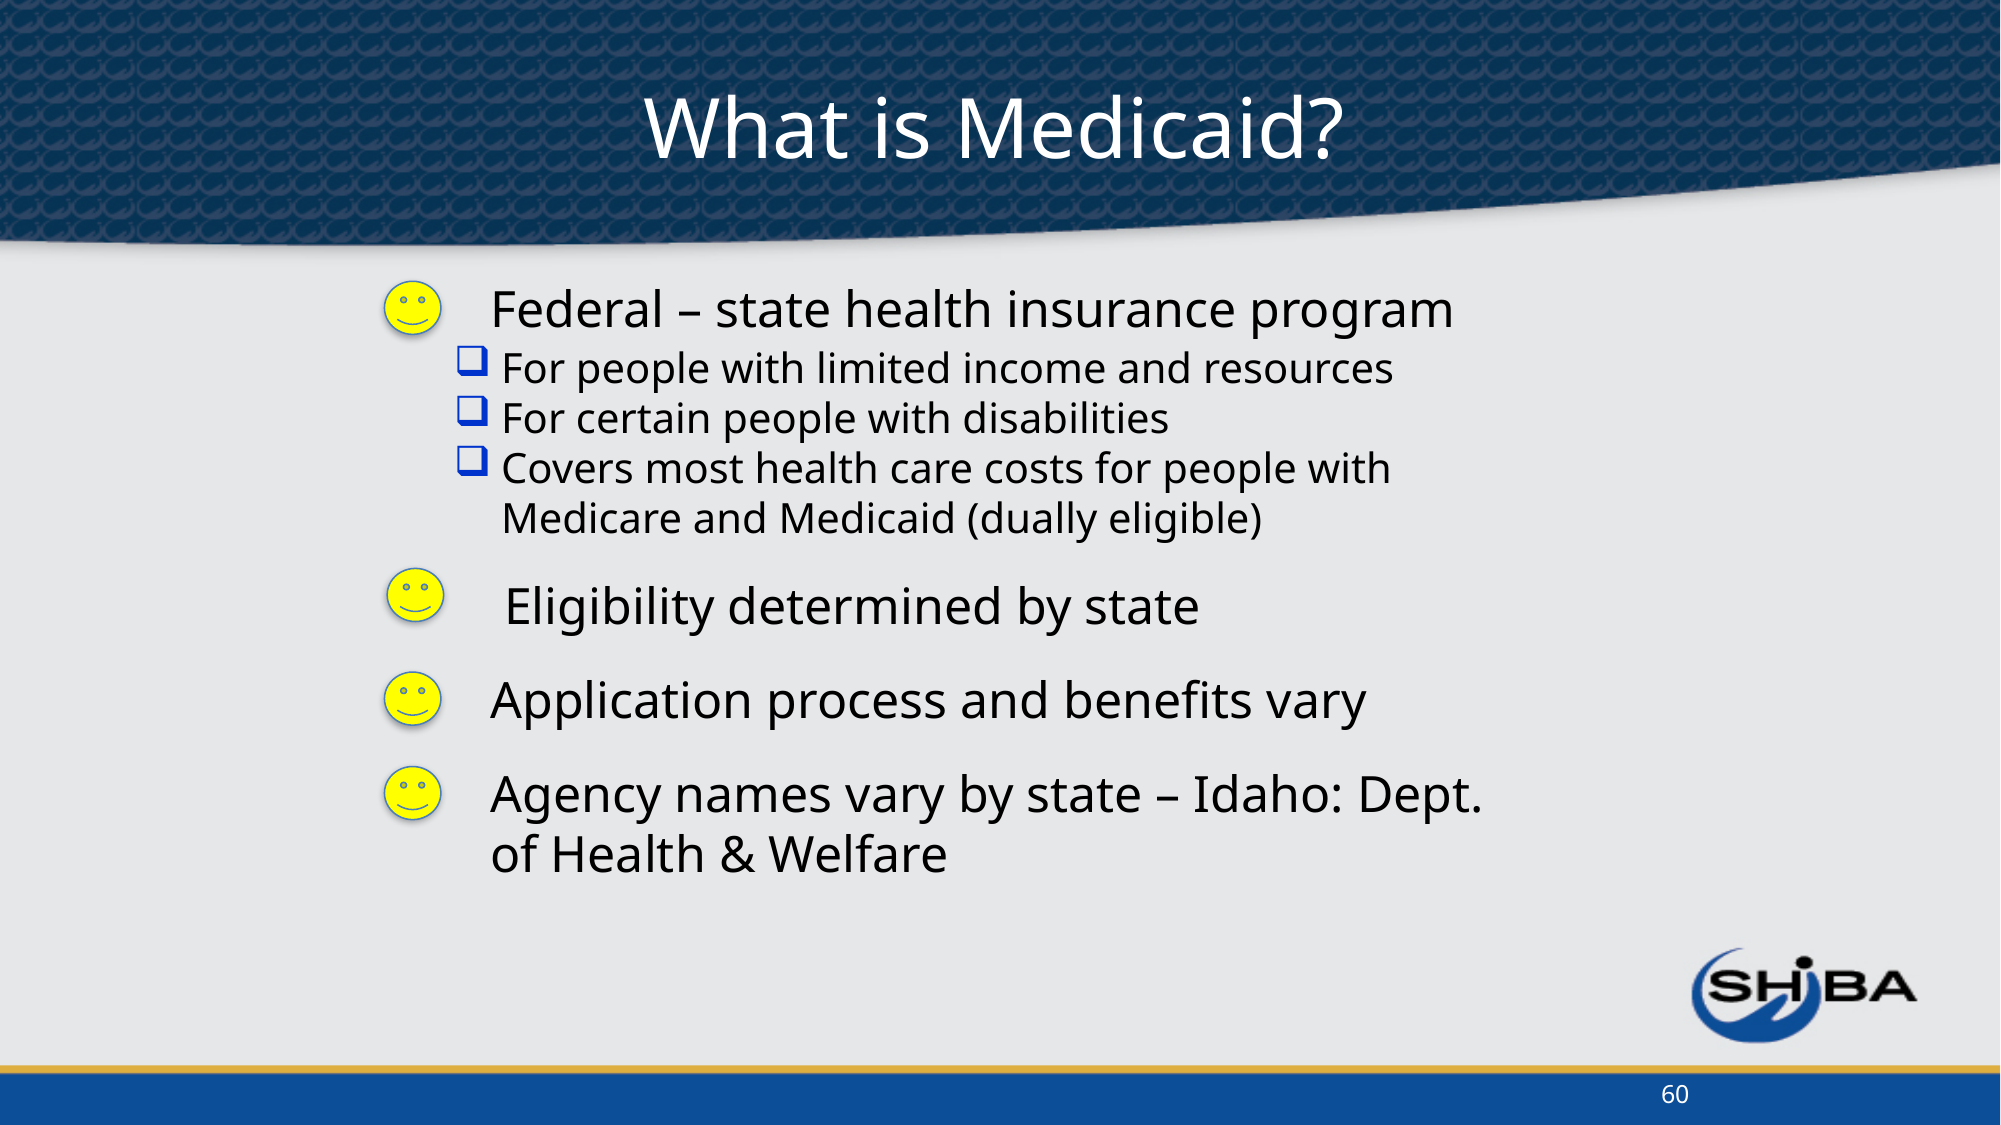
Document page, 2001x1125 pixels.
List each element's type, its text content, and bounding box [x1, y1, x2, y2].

text_box [386, 567, 445, 623]
text_box [383, 280, 442, 336]
text_box Eligibility determined by state [489, 567, 1517, 643]
text_box [383, 765, 442, 821]
text_box Agency names vary by state – Idaho: Dept. of Health & Welfare [475, 755, 1503, 890]
slide_number 60 [1529, 1061, 1705, 1125]
picture [0, 0, 2001, 1125]
text_box Federal – state health insurance program [475, 269, 1622, 345]
text_box Application process and benefits vary [475, 660, 1503, 736]
text_box [383, 671, 442, 726]
text_box For people with limited income and resources For certain people with disabilities Covers most health care costs for people with Medicare and Medicaid (dually eligible) [439, 334, 1529, 550]
text_box What is Medicaid? [293, 67, 1697, 183]
